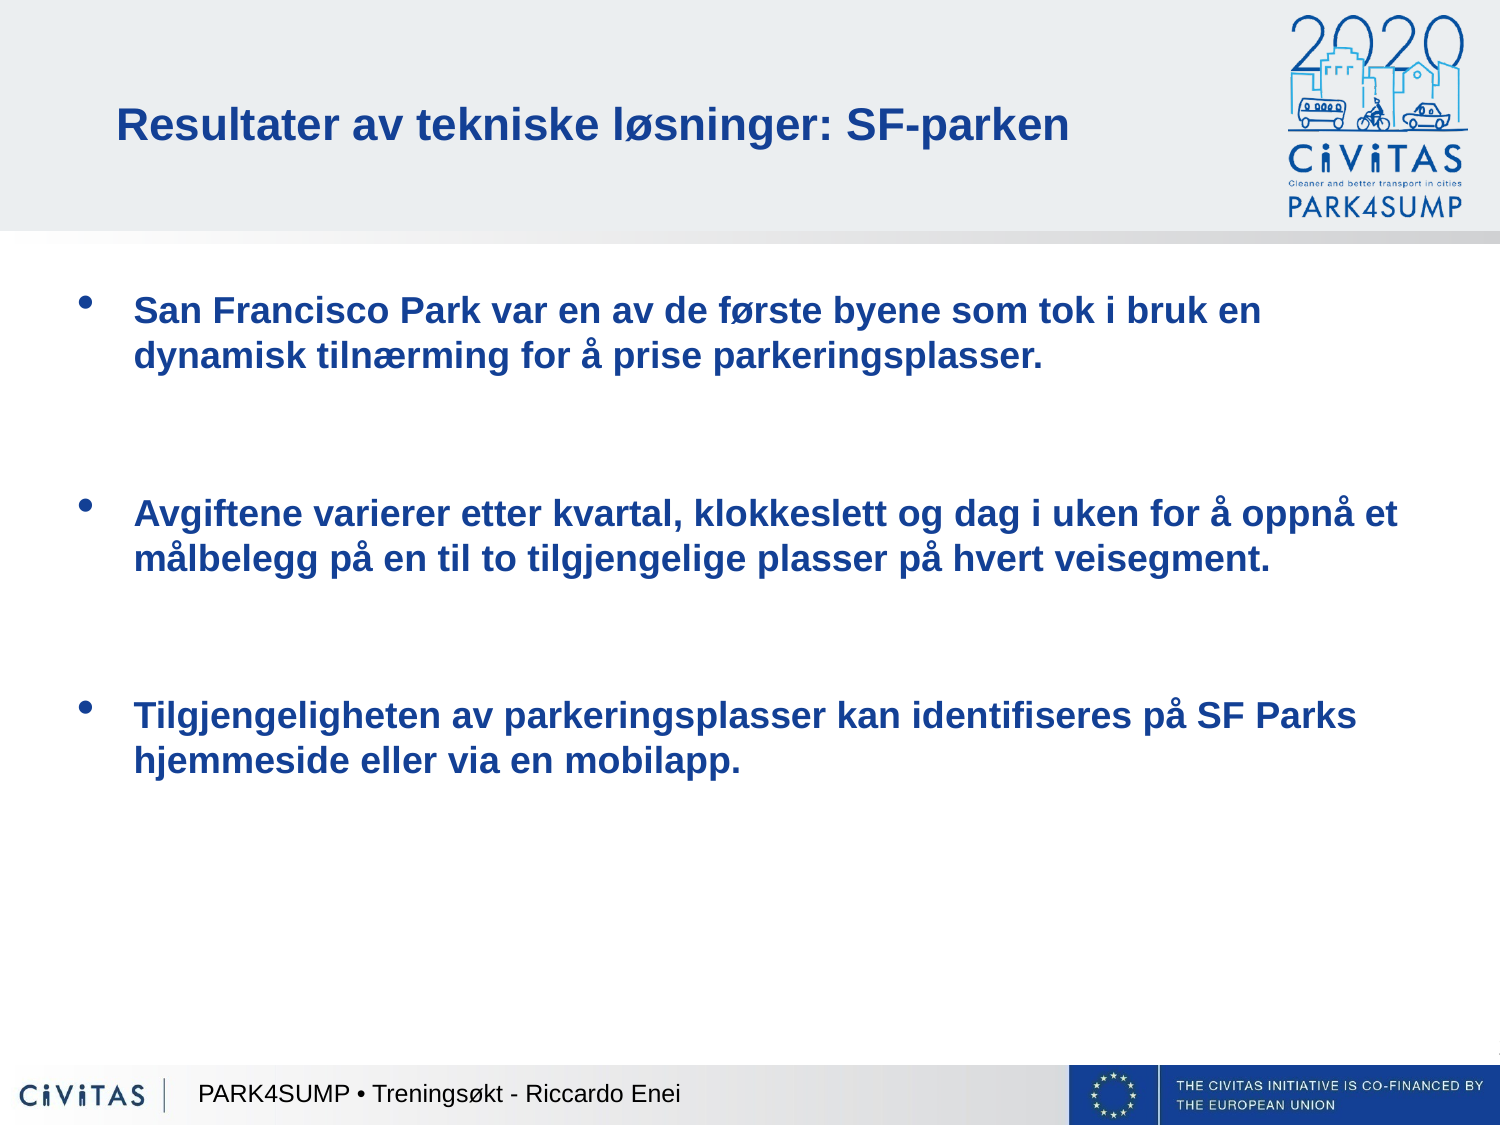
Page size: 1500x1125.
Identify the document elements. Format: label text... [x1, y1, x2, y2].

footer PARK4SUMP • Treningsøkt - Riccardo Enei [182, 1070, 1046, 1114]
picture [0, 1065, 1500, 1125]
text_box San Francisco Park var en av de første byene som tok i bruk en dynamisk tilnærming for å prise parkeringsplasser. Avgiftene varierer etter kvartal, klokkeslett og dag i uken for å oppnå et målbelegg på en til to tilgjengelige plasser på hvert veisegment. Tilgjengeligheten av parkeringsplasser kan identifiseres på SF Parks hjemmeside eller via en mobilapp. [62, 278, 1447, 1035]
text_box Resultater av tekniske løsninger: SF-parken [101, 87, 1307, 277]
picture [1288, 15, 1468, 218]
